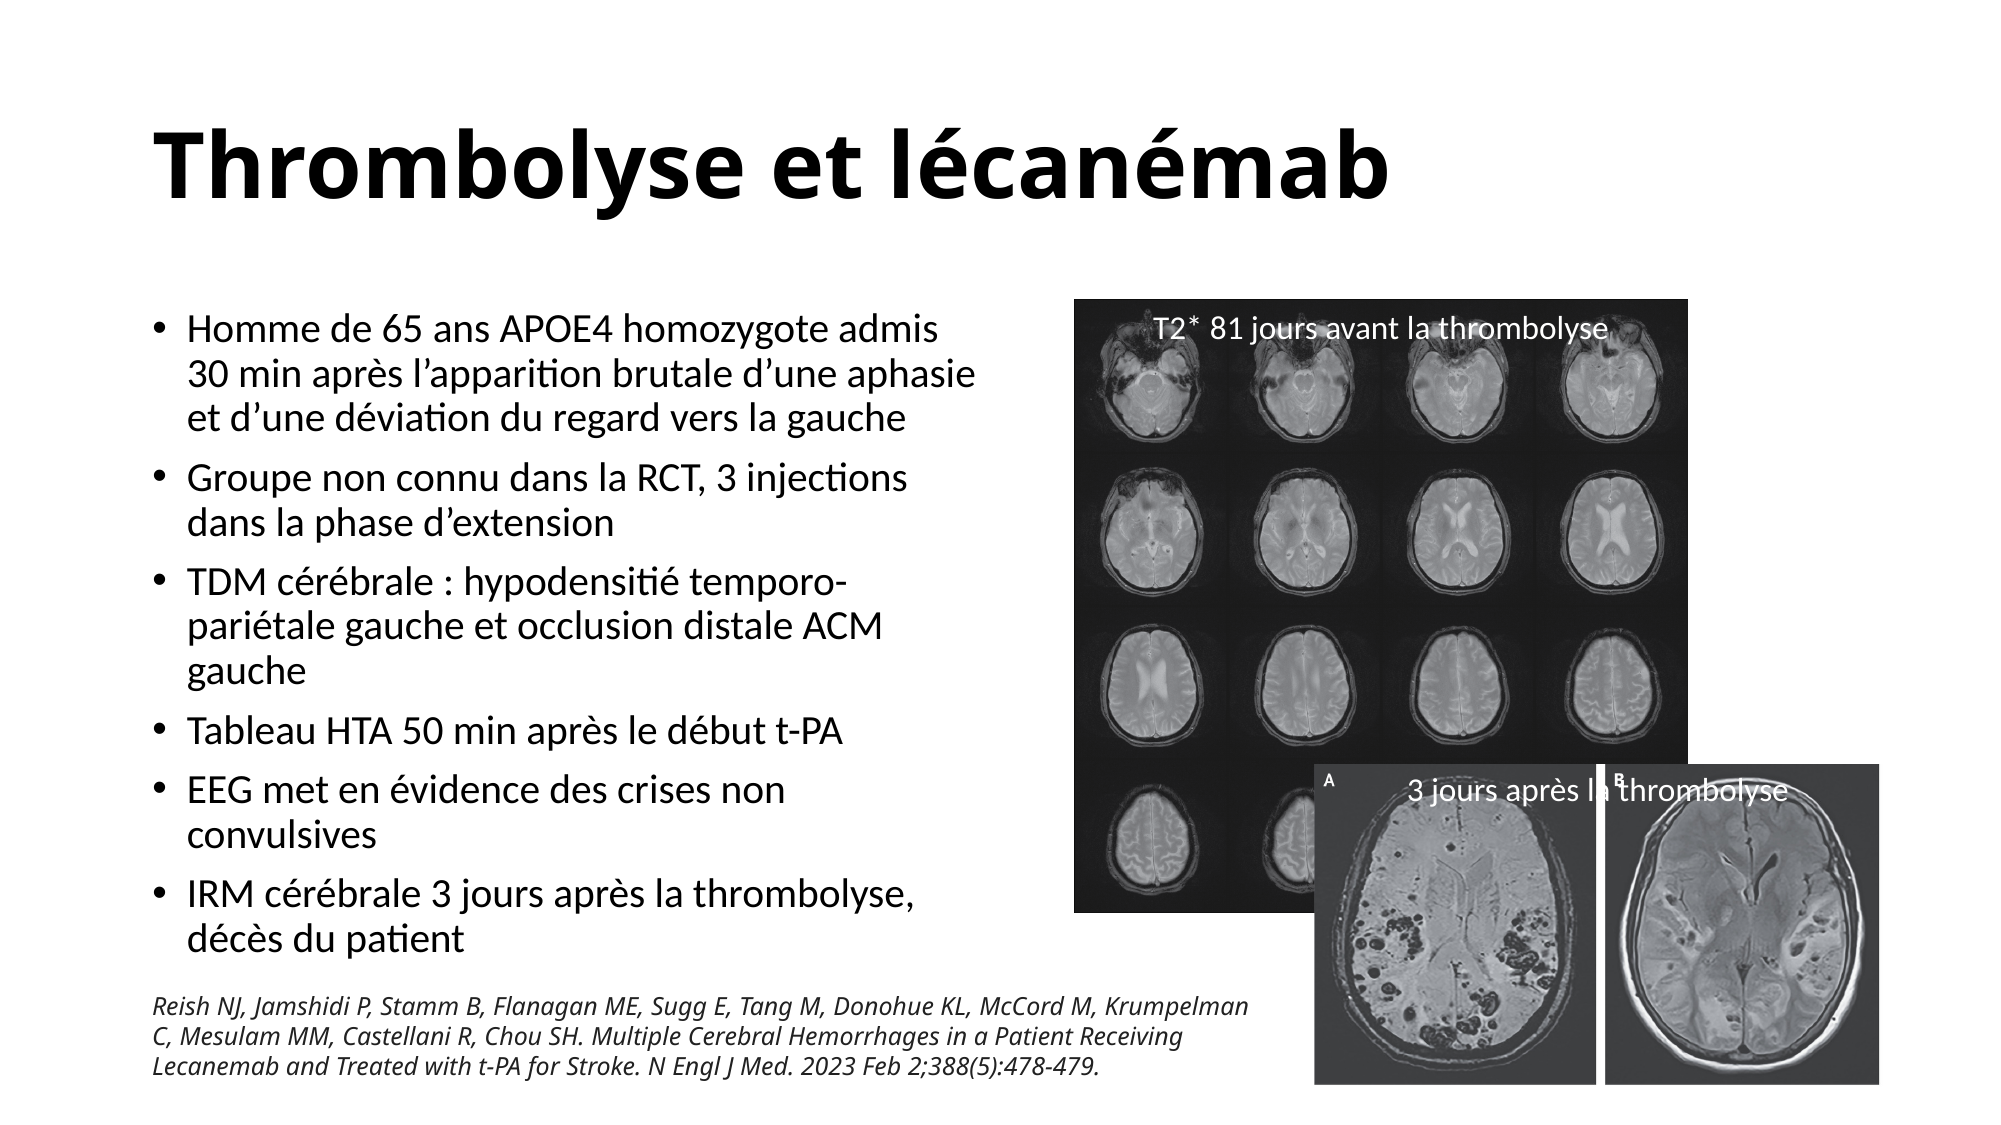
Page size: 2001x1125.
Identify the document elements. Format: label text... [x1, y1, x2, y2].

title Thrombolyse et lécanémab [137, 59, 1863, 278]
text_box 3 jours après la thrombolyse [1688, 760, 1883, 764]
picture [1074, 299, 1883, 1088]
text_box Reish NJ, Jamshidi P, Stamm B, Flanagan ME, Sugg E, Tang M, Donohue KL, McCord M, Krumpelman C, Mesulam MM, Castellani R, Chou SH. Multiple Cerebral Hemorrhages in a Patient Receiving Lecanemab and Treated with t-PA for Stroke. N Engl J Med. 2023 Feb 2;388(5):478-479. [137, 983, 1274, 1089]
list Homme de 65 ans APOE4 homozygote admis 30 min après l’apparition brutale d’une aphasie et d’une déviation du regard vers la gauche Groupe non connu dans la RCT, 3 injections dans la phase d’extension TDM cérébrale : hypodensitié temporo-pariétale gauche et occlusion distale ACM gauche Tableau HTA 50 min après le début t-PA EEG met en évidence des crises non convulsives IRM cérébrale 3 jours après la thrombolyse, décès du patient [137, 299, 1000, 983]
